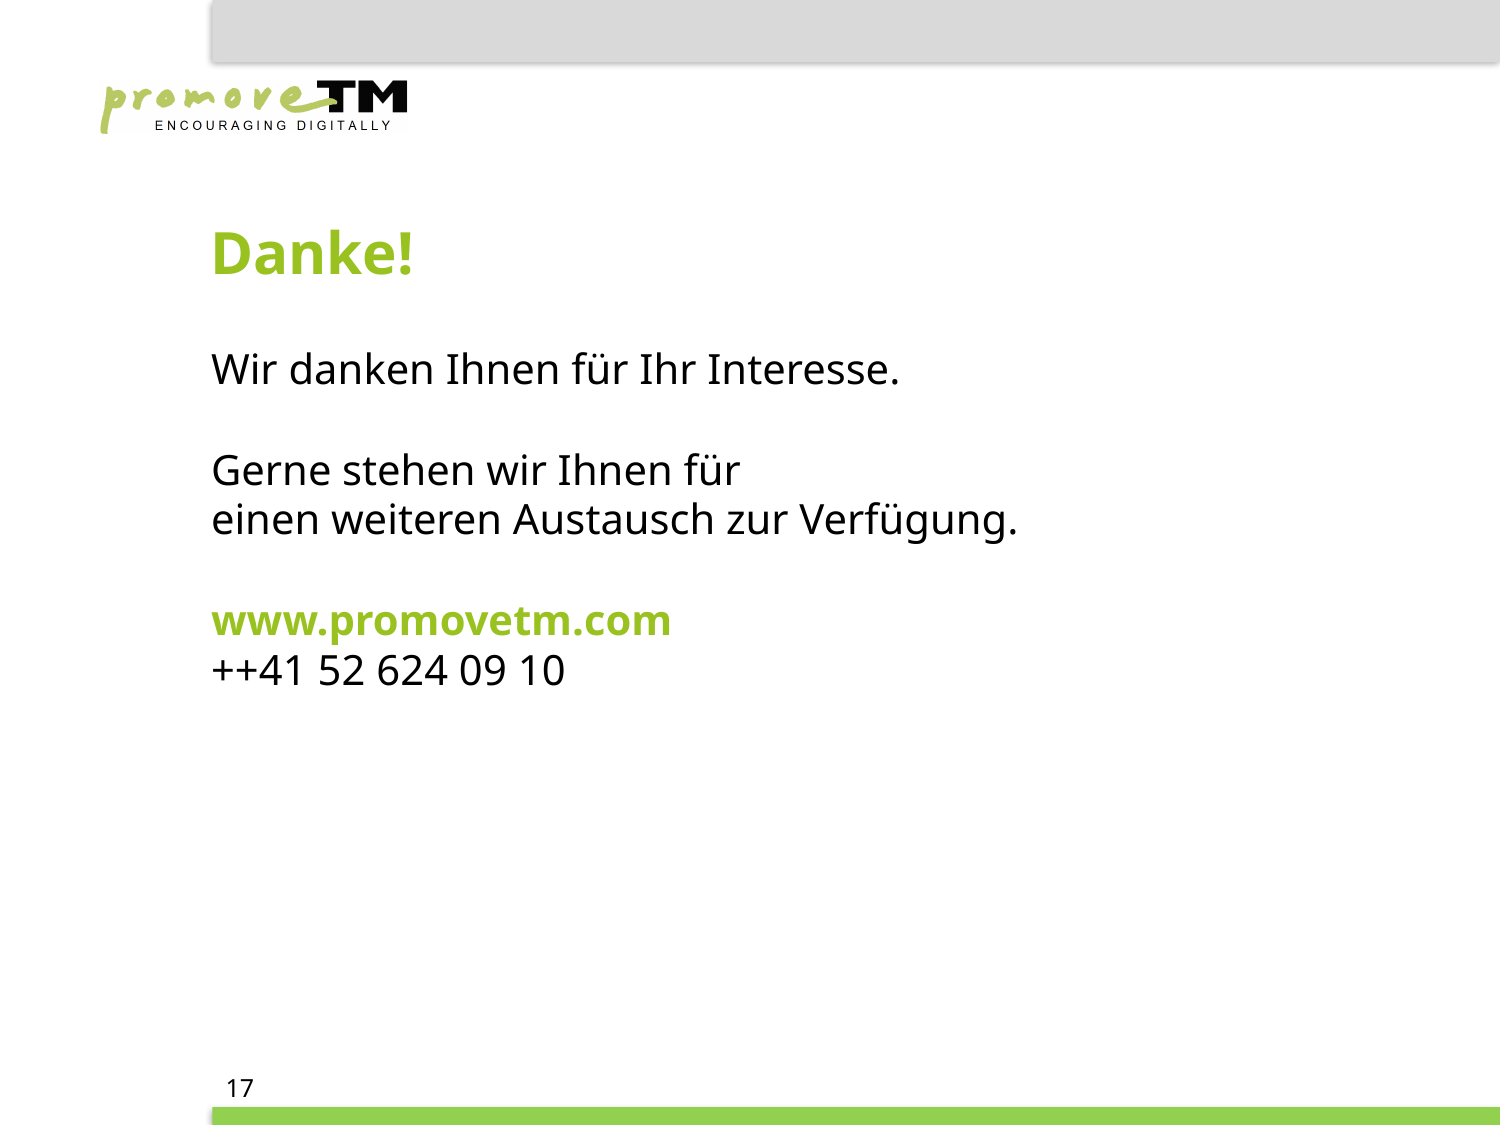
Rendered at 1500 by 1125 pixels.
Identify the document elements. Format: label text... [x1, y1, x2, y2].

list Wir danken Ihnen für Ihr Interesse. Gerne stehen wir Ihnen für einen weiteren Austausch zur Verfügung. www.promovetm.com ++41 52 624 09 10 [210, 343, 1400, 1106]
picture [100, 80, 408, 134]
title Danke! [210, 160, 1398, 286]
slide_number 17 [210, 1065, 561, 1125]
